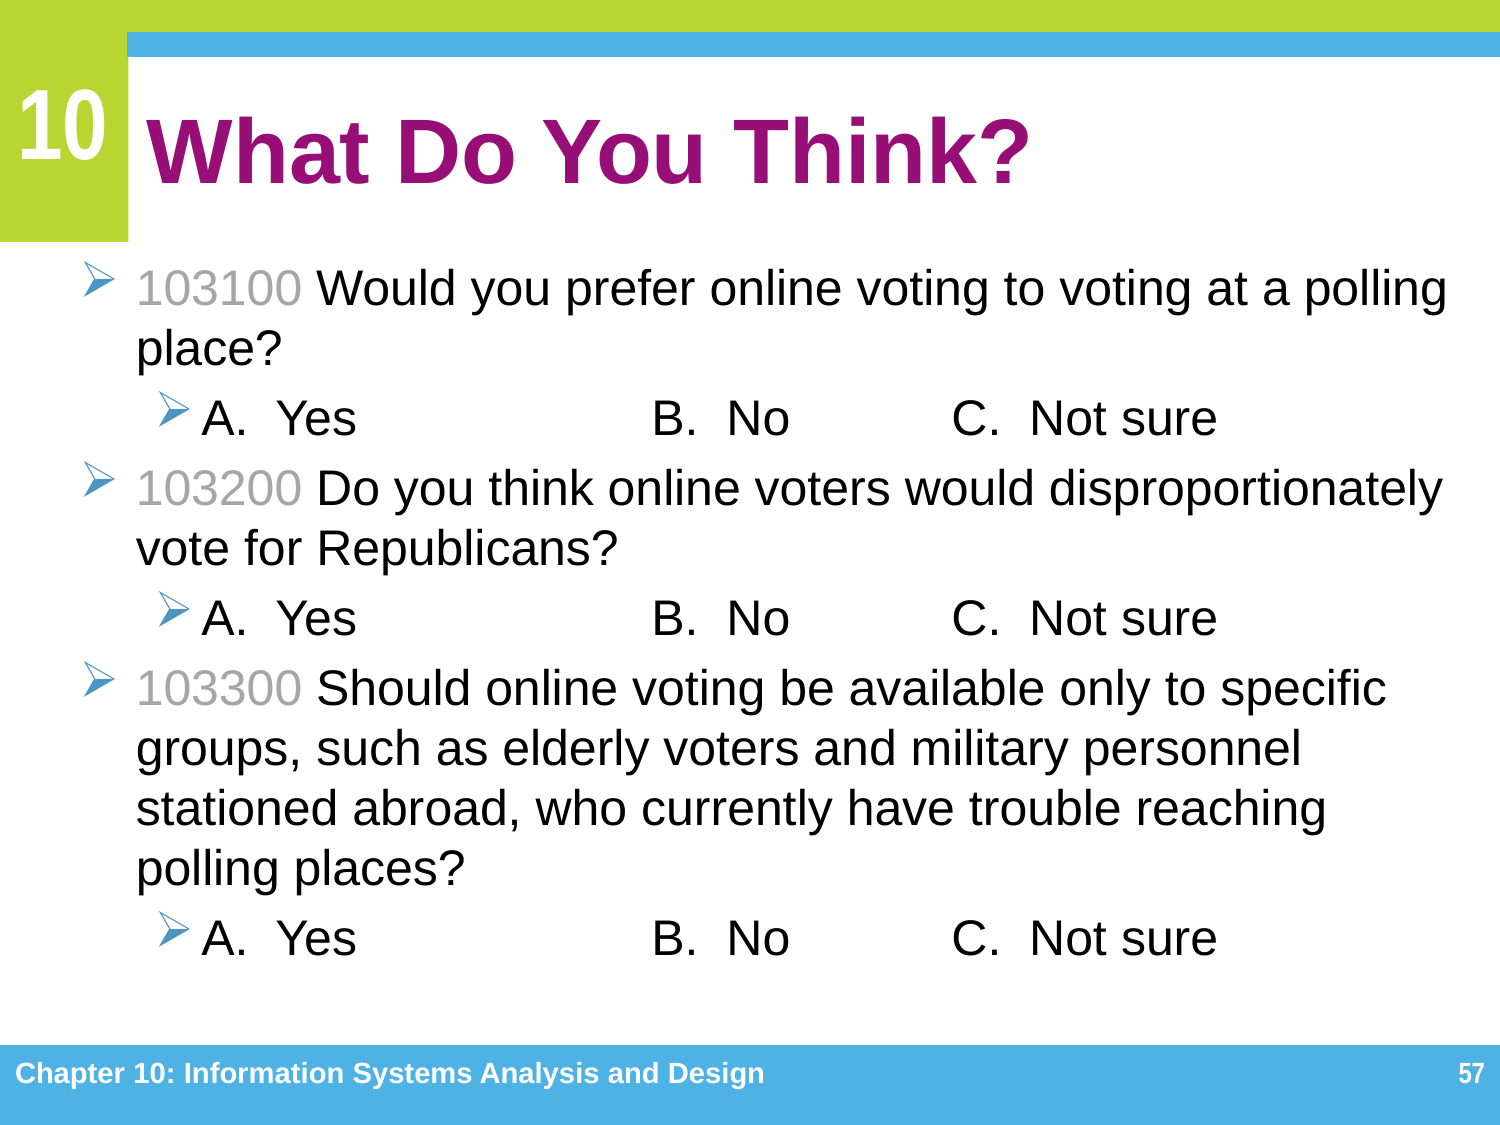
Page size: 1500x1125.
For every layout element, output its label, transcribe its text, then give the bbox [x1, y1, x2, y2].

list 103100 Would you prefer online voting to voting at a polling place? A. Yes B. No C. Not sure 103200 Do you think online voters would disproportionately vote for Republicans? A. Yes B. No C. Not sure 103300 Should online voting be available only to specific groups, such as elderly voters and military personnel stationed abroad, who currently have trouble reaching polling places? A. Yes B. No C. Not sure [64, 247, 1500, 1006]
footer Chapter 10: Information Systems Analysis and Design [0, 1046, 1149, 1125]
slide_number 57 [1149, 1046, 1500, 1125]
title What Do You Think? [131, 60, 1500, 234]
